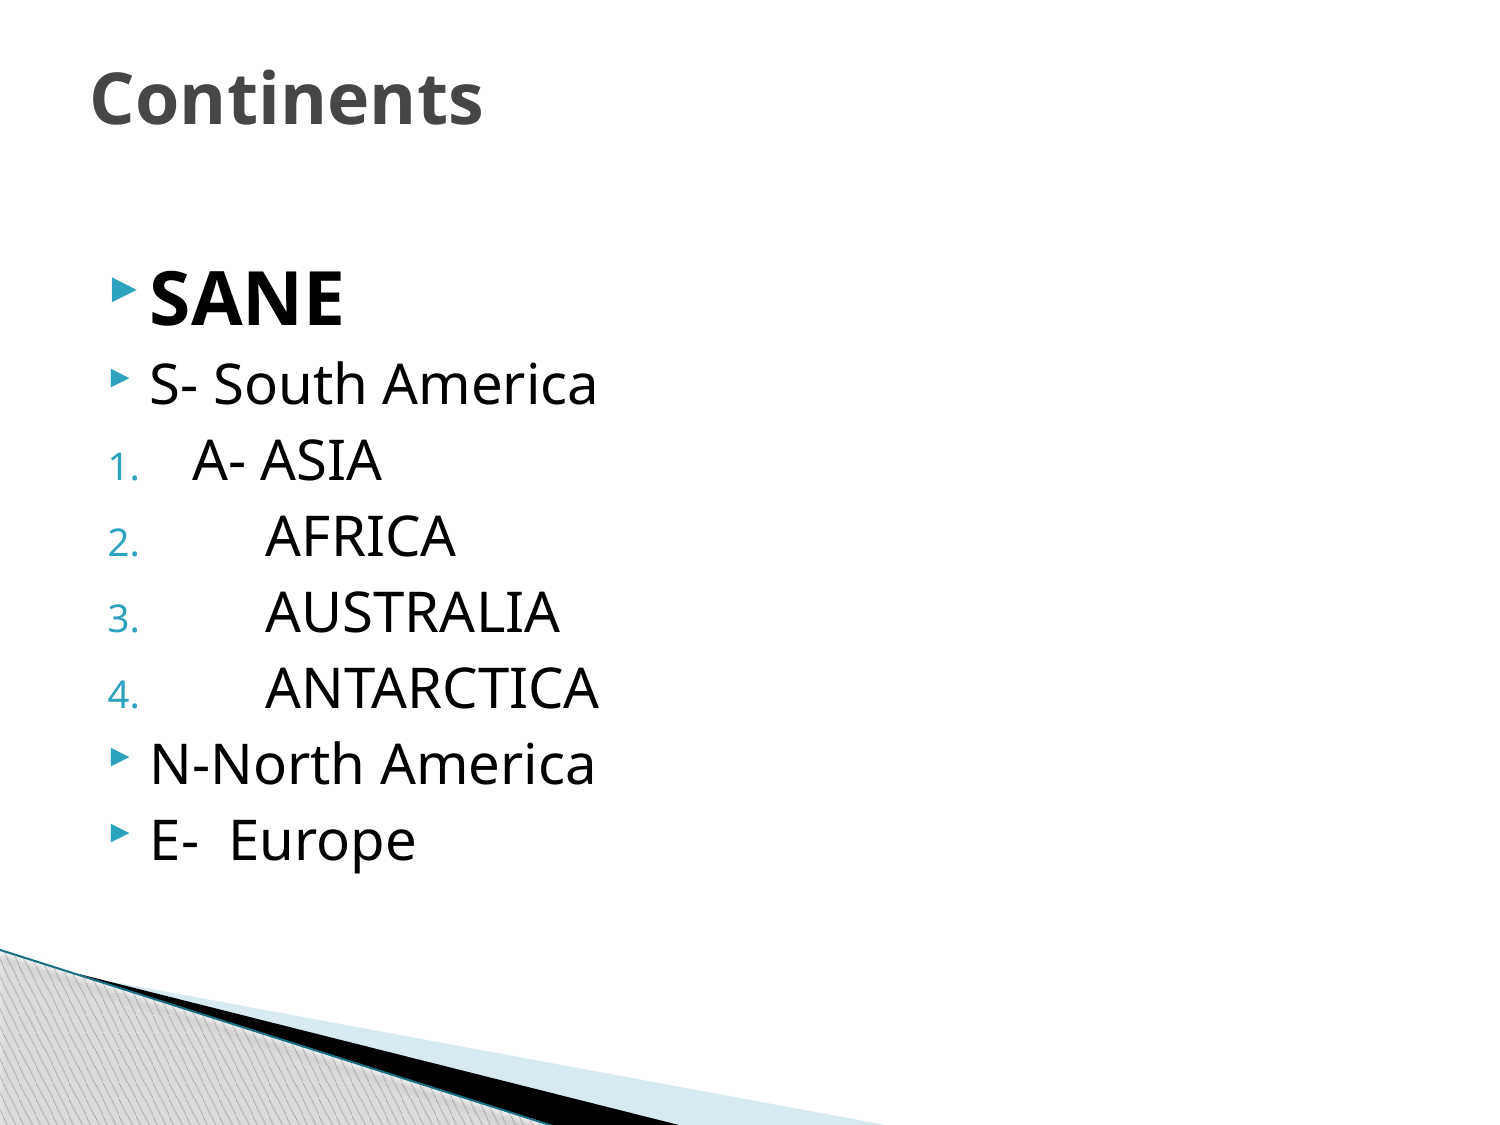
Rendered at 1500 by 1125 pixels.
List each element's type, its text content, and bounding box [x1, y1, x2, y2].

title Continents [75, 45, 1425, 233]
list SANE S- South America A- ASIA AFRICA AUSTRALIA ANTARCTICA N-North America E- Europe [75, 243, 1425, 986]
